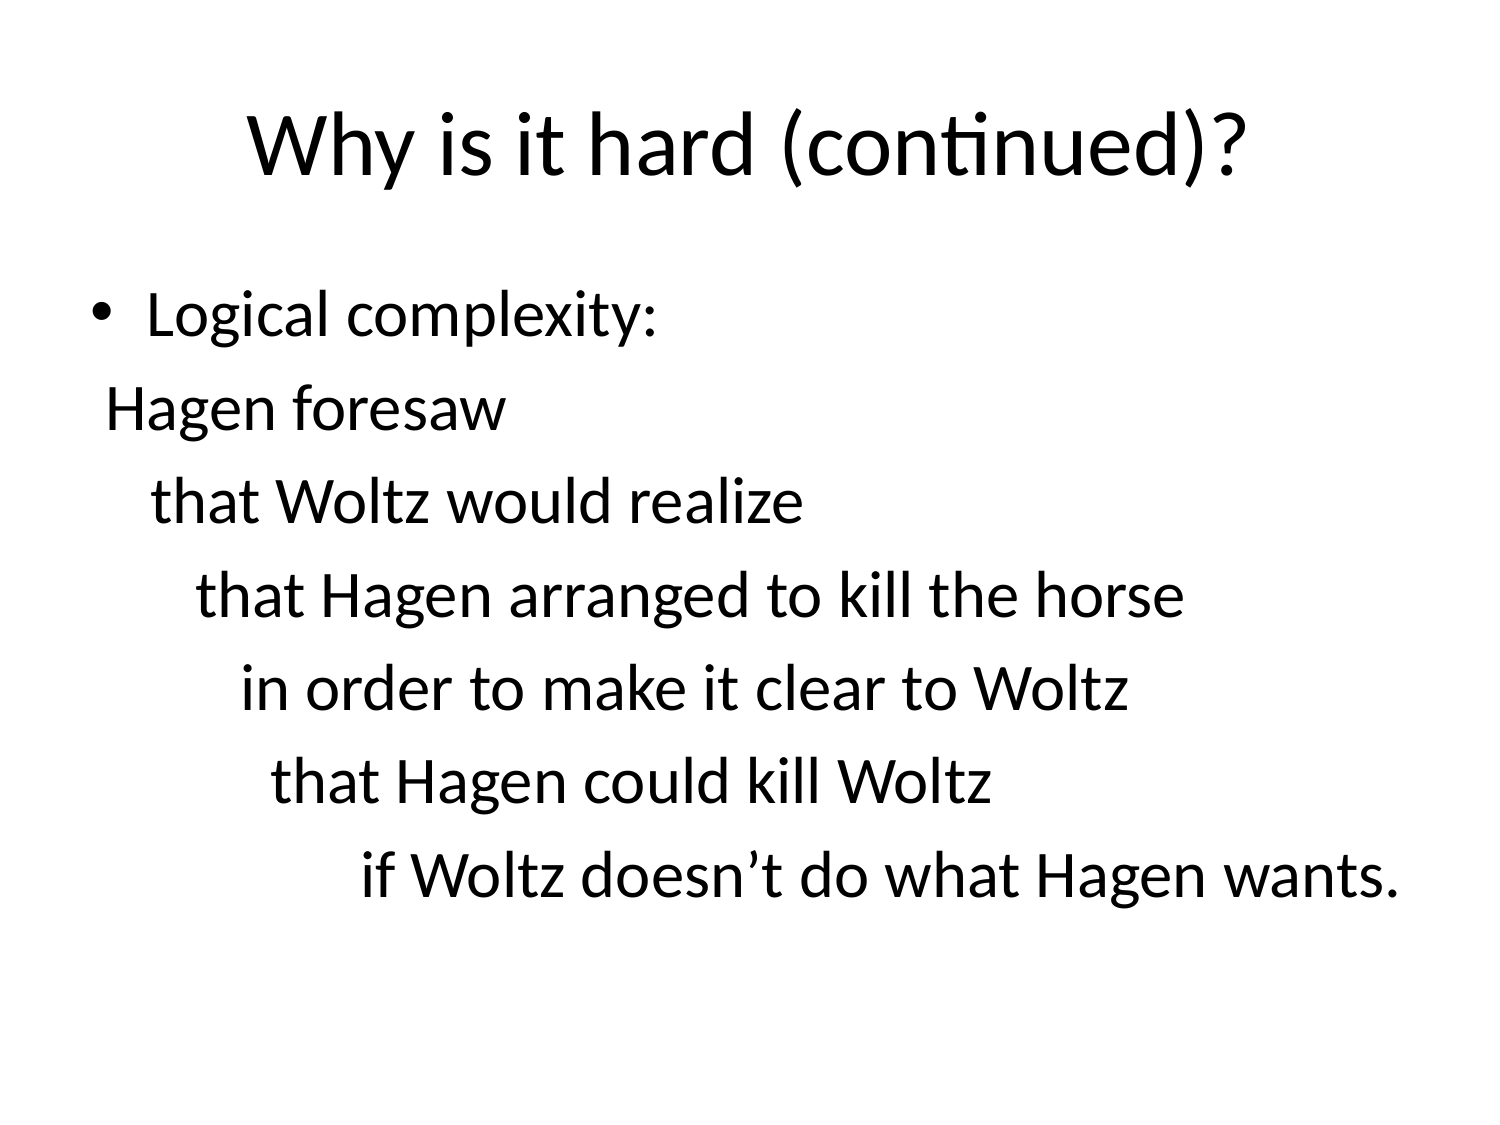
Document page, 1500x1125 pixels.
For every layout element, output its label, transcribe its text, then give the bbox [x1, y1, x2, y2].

title Why is it hard (continued)? [75, 45, 1425, 233]
list Logical complexity: Hagen foresaw that Woltz would realize that Hagen arranged to kill the horse in order to make it clear to Woltz that Hagen could kill Woltz if Woltz doesn’t do what Hagen wants. [75, 262, 1425, 1005]
